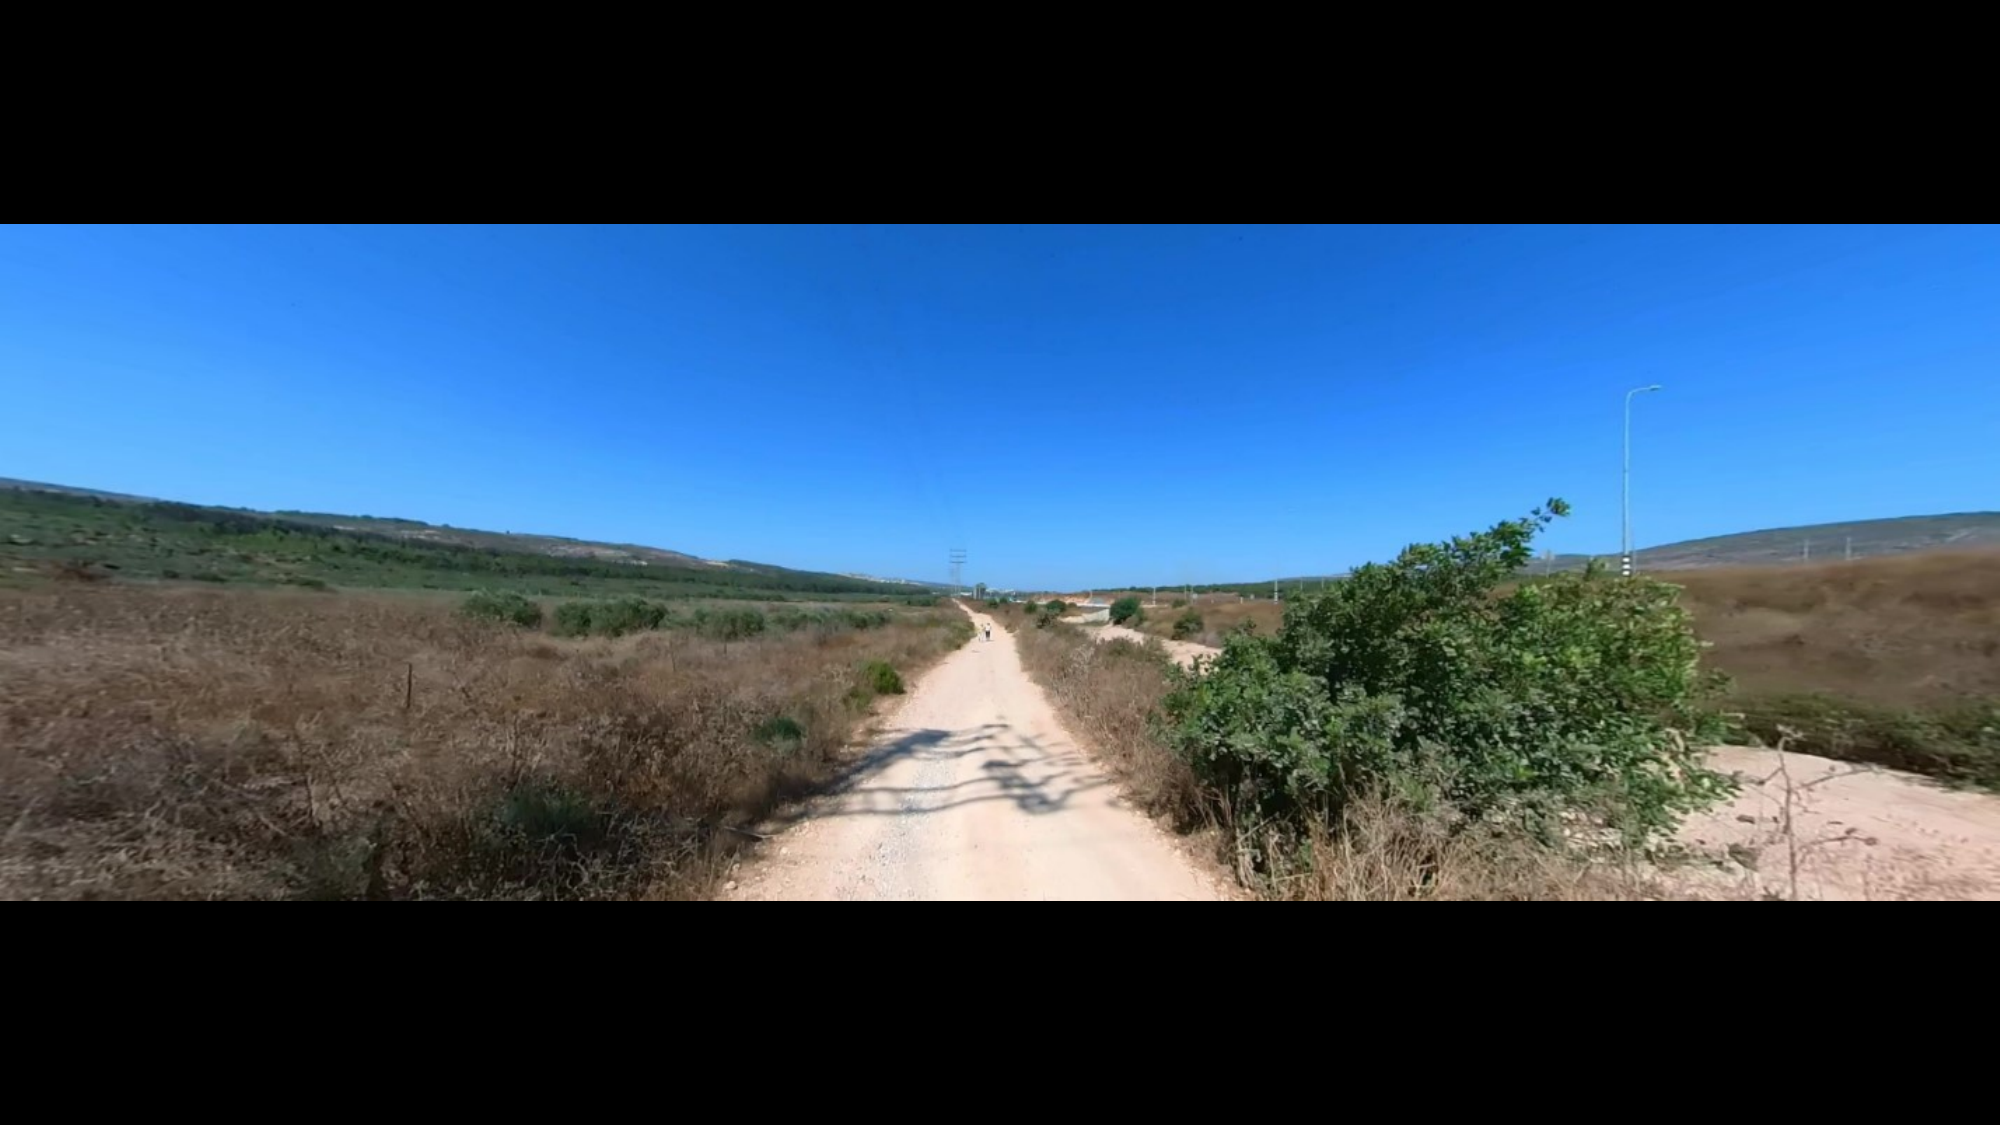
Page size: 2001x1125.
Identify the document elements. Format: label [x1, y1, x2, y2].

picture [0, 224, 2000, 901]
